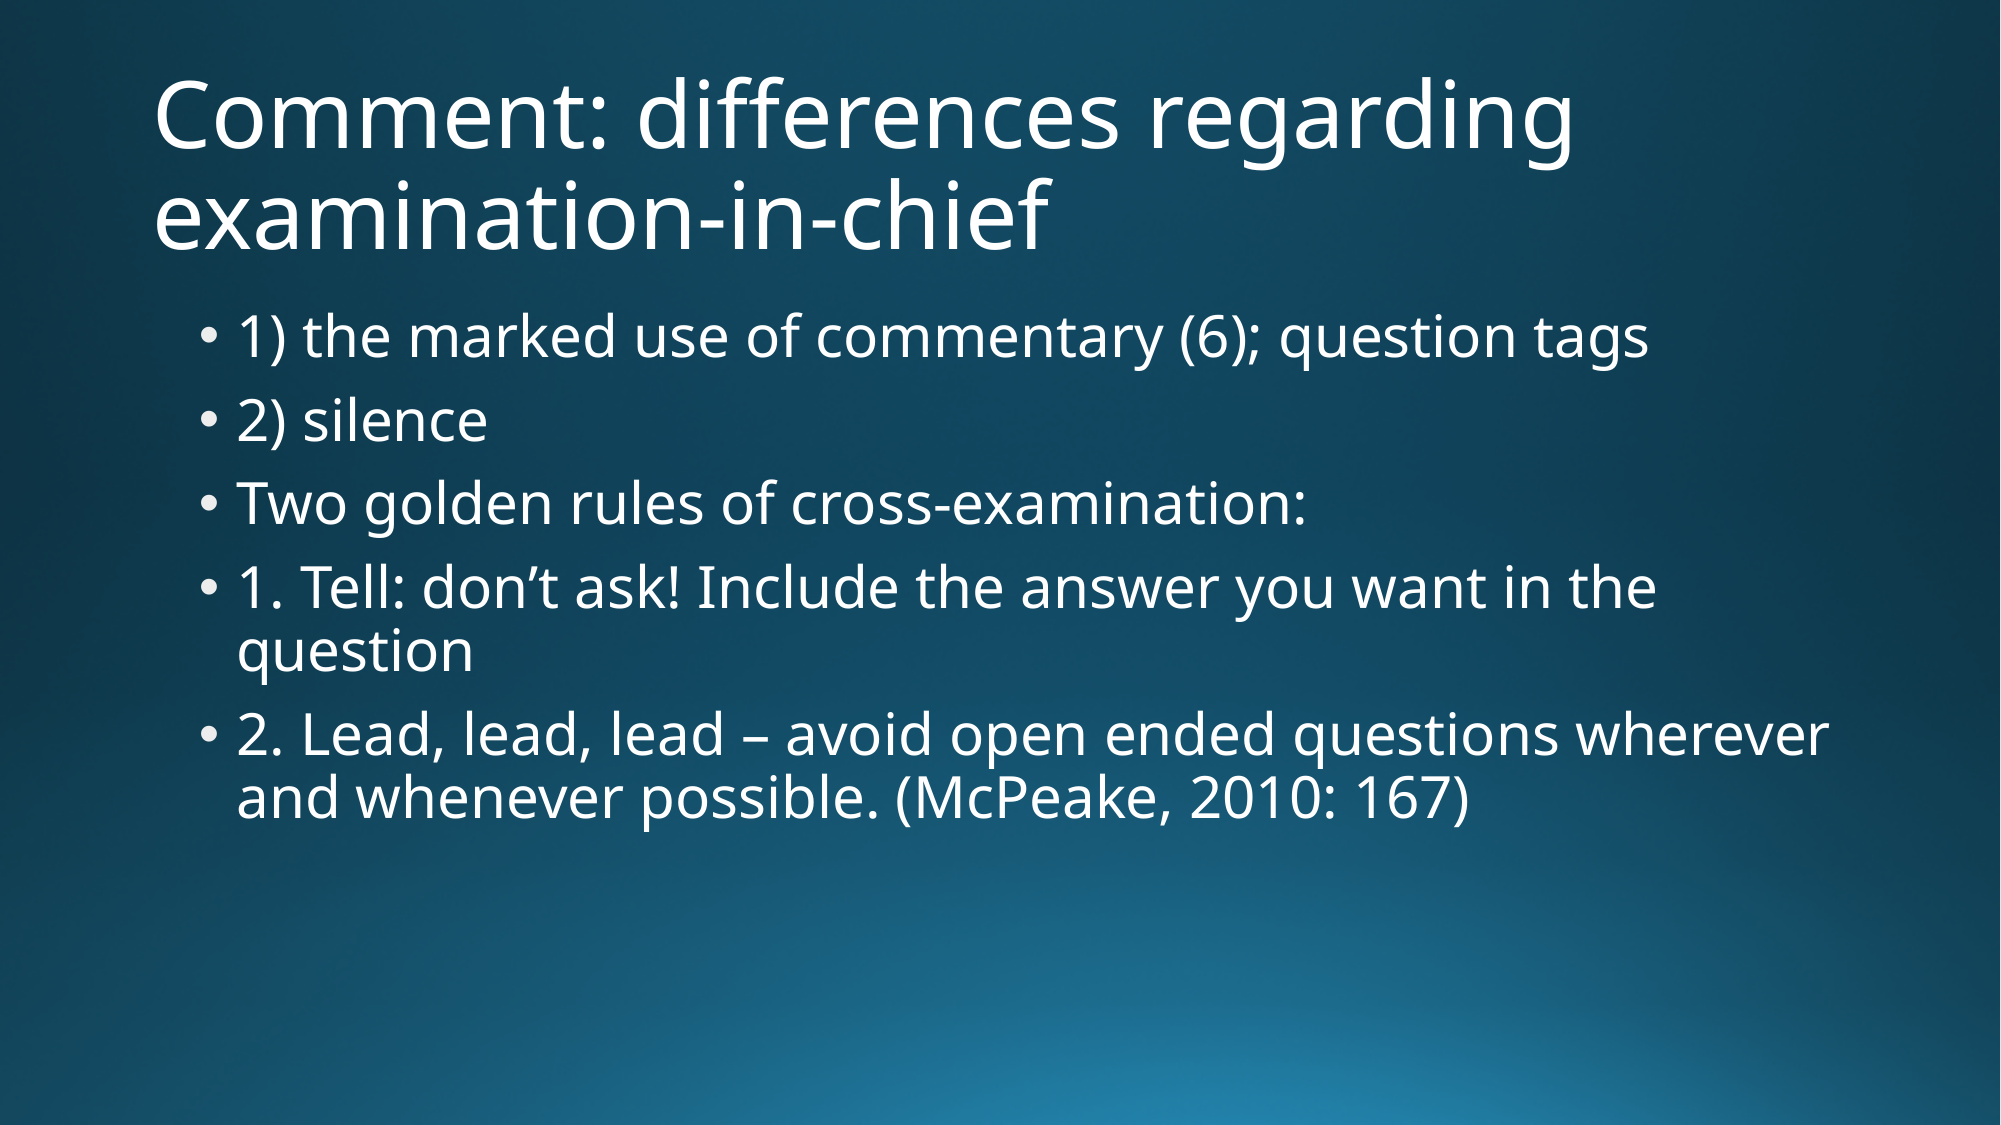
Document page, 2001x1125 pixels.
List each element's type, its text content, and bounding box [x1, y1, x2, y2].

list 1) the marked use of commentary (6); question tags 2) silence Two golden rules of cross-examination: 1. Tell: don’t ask! Include the answer you want in the question 2. Lead, lead, lead – avoid open ended questions wherever and whenever possible. (McPeake, 2010: 167) [183, 299, 1863, 1014]
picture [0, 0, 2001, 1125]
title Comment: differences regarding examination-in-chief [137, 59, 1863, 278]
